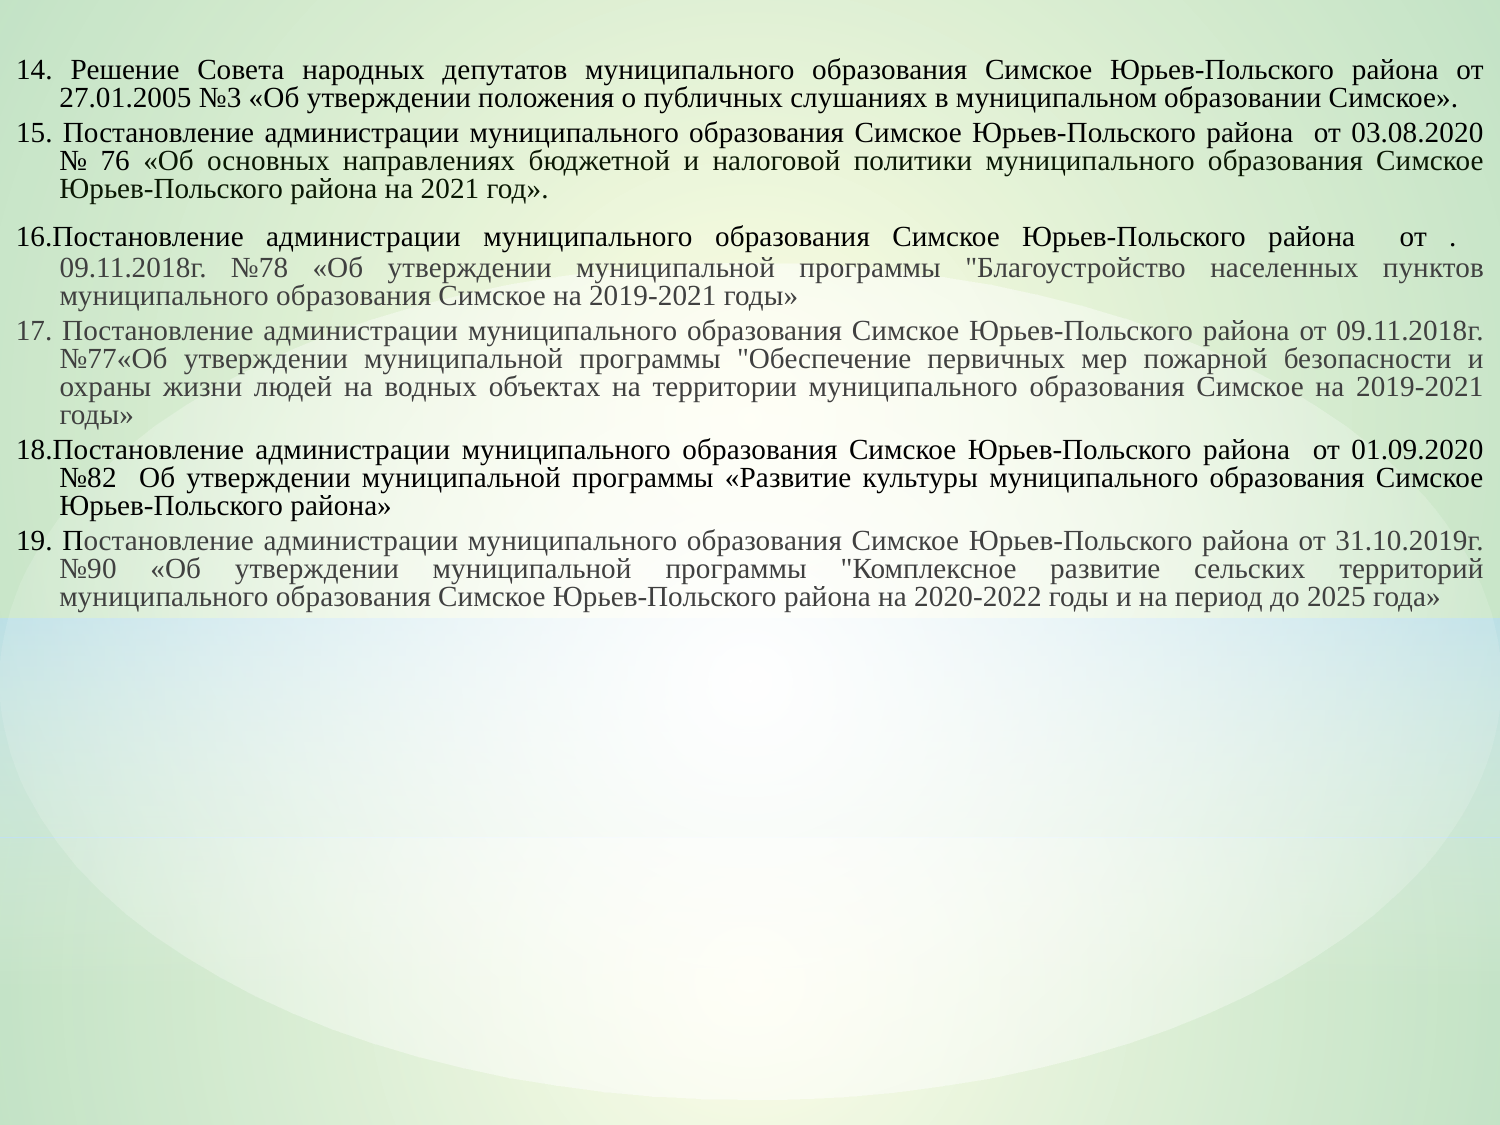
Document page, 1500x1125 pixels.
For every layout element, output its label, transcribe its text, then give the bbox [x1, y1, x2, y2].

text_box 14. Решение Совета народных депутатов муниципального образования Симское Юрьев-Польского района от 27.01.2005 №3 «Об утверждении положения о публичных слушаниях в муниципальном образовании Симское». 15. Постановление администрации муниципального образования Симское Юрьев-Польского района от 03.08.2020 № 76 «Об основных направлениях бюджетной и налоговой политики муниципального образования Симское Юрьев-Польского района на 2021 год». 16.Постановление администрации муниципального образования Симское Юрьев-Польского района от . 09.11.2018г. №78 «Об утверждении муниципальной программы "Благоустройство населенных пунктов муниципального образования Симское на 2019-2021 годы» 17. Постановление администрации муниципального образования Симское Юрьев-Польского района от 09.11.2018г. №77«Об утверждении муниципальной программы "Обеспечение первичных мер пожарной безопасности и охраны жизни людей на водных объектах на территории муниципального образования Симское на 2019-2021 годы» 18.Постановление администрации муниципального образования Симское Юрьев-Польского района от 01.09.2020 №82 Об утверждении муниципальной программы «Развитие культуры муниципального образования Симское Юрьев-Польского района» 19. Постановление администрации муниципального образования Симское Юрьев-Польского района от 31.10.2019г. №90 «Об утверждении муниципальной программы "Комплексное развитие сельских территорий муниципального образования Симское Юрьев-Польского района на 2020-2022 годы и на период до 2025 года» [0, 0, 1500, 1125]
